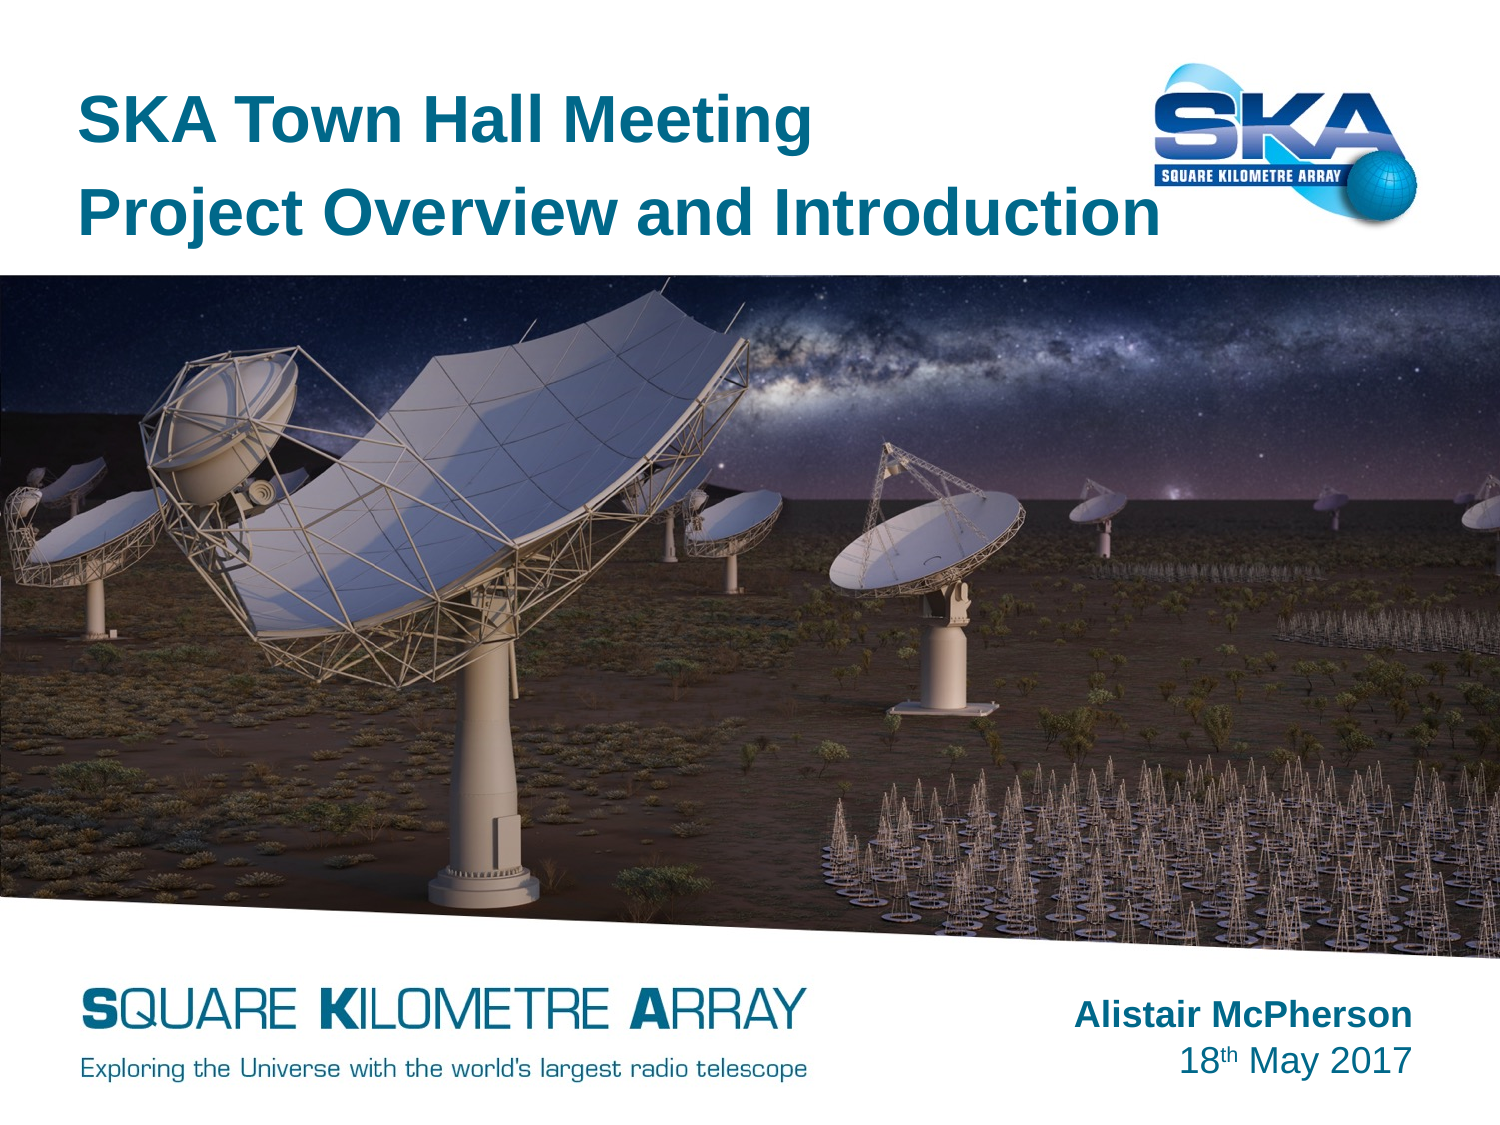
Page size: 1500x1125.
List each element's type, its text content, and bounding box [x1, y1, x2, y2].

list 18th May 2017 [864, 1028, 1428, 1088]
list Alistair McPherson [864, 982, 1429, 1041]
picture [0, 0, 1500, 1125]
list SKA Town Hall Meeting Project Overview and Introduction [63, 68, 1195, 171]
